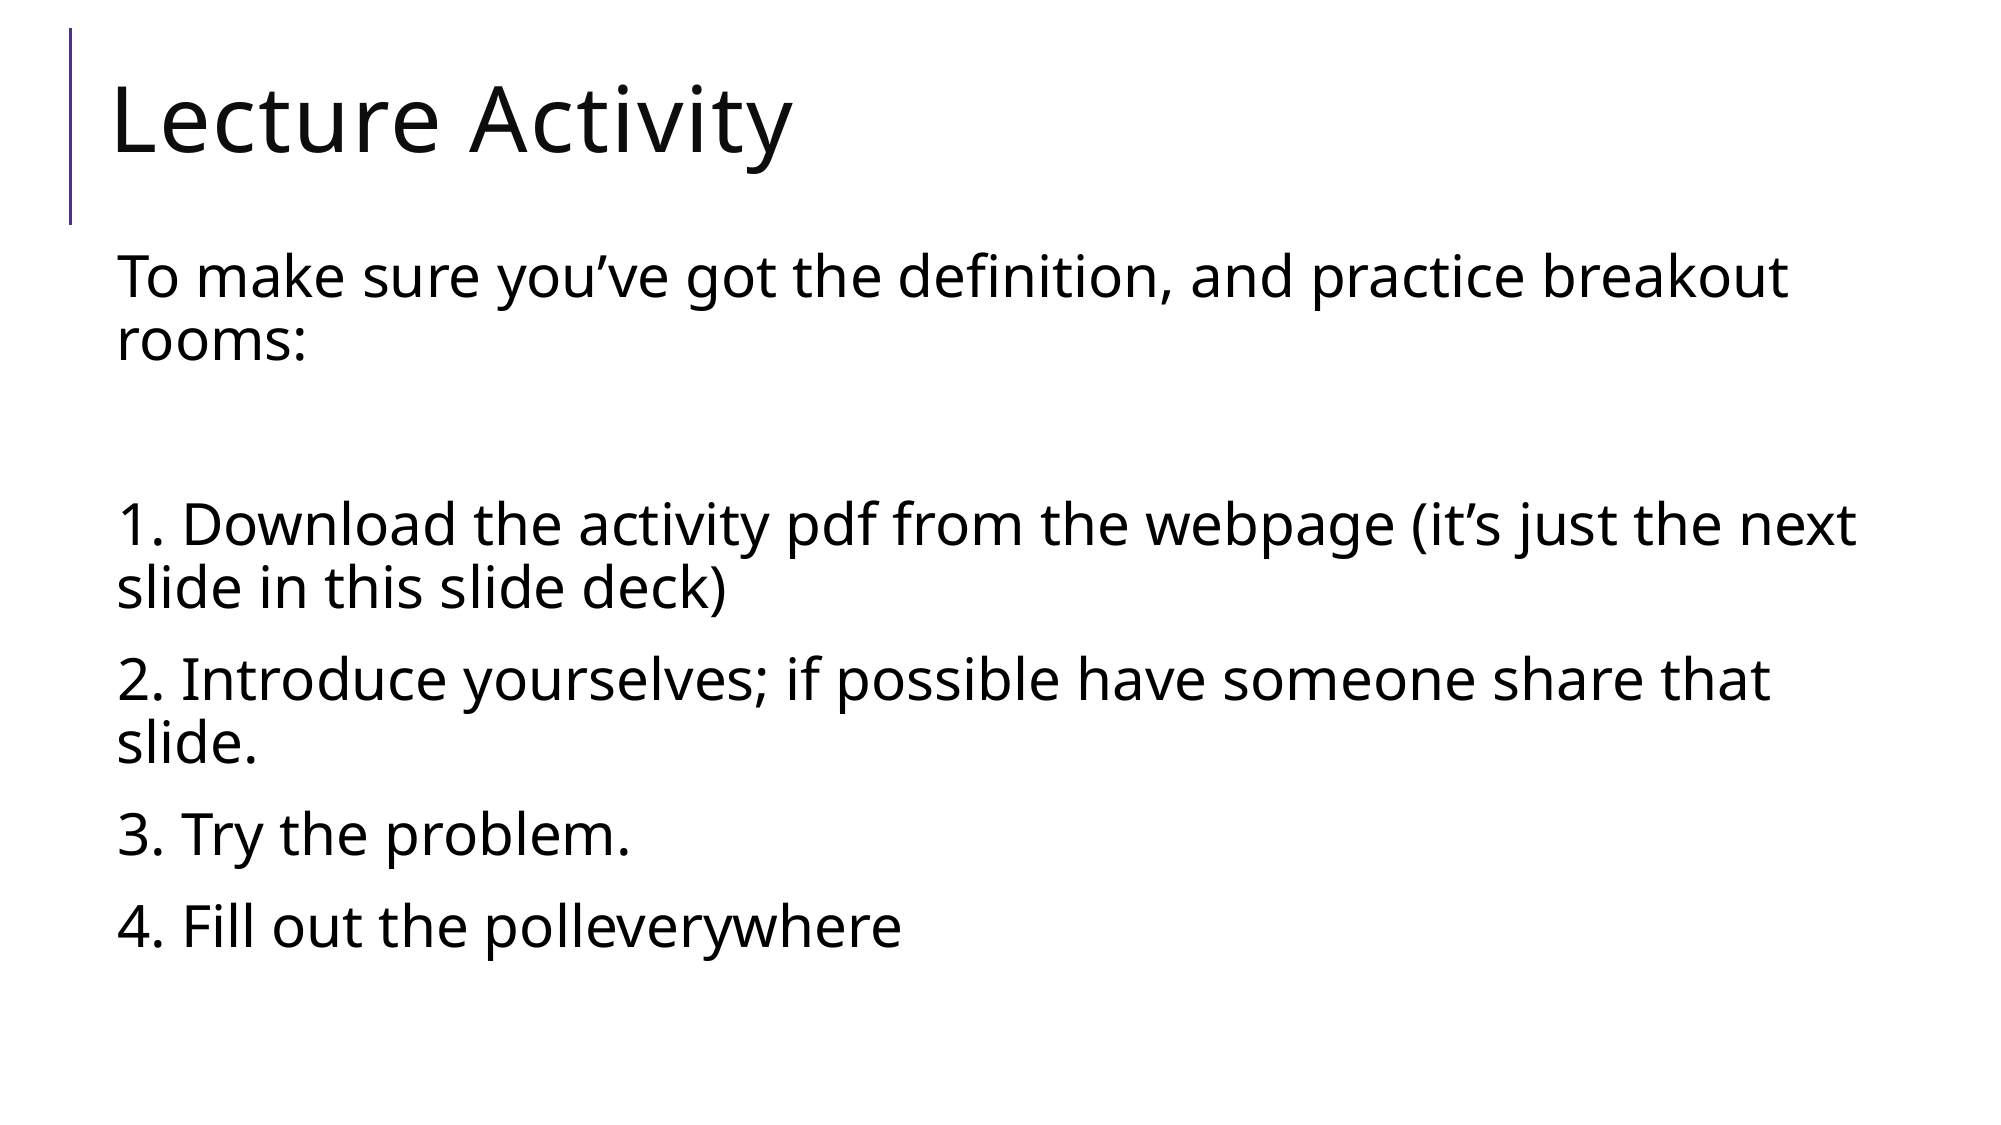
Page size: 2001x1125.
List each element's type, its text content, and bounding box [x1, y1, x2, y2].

list To make sure you’ve got the definition, and practice breakout rooms: 1. Download the activity pdf from the webpage (it’s just the next slide in this slide deck) 2. Introduce yourselves; if possible have someone share that slide. 3. Try the problem. 4. Fill out the polleverywhere [94, 240, 1930, 1035]
title Lecture Activity [94, 43, 1930, 210]
